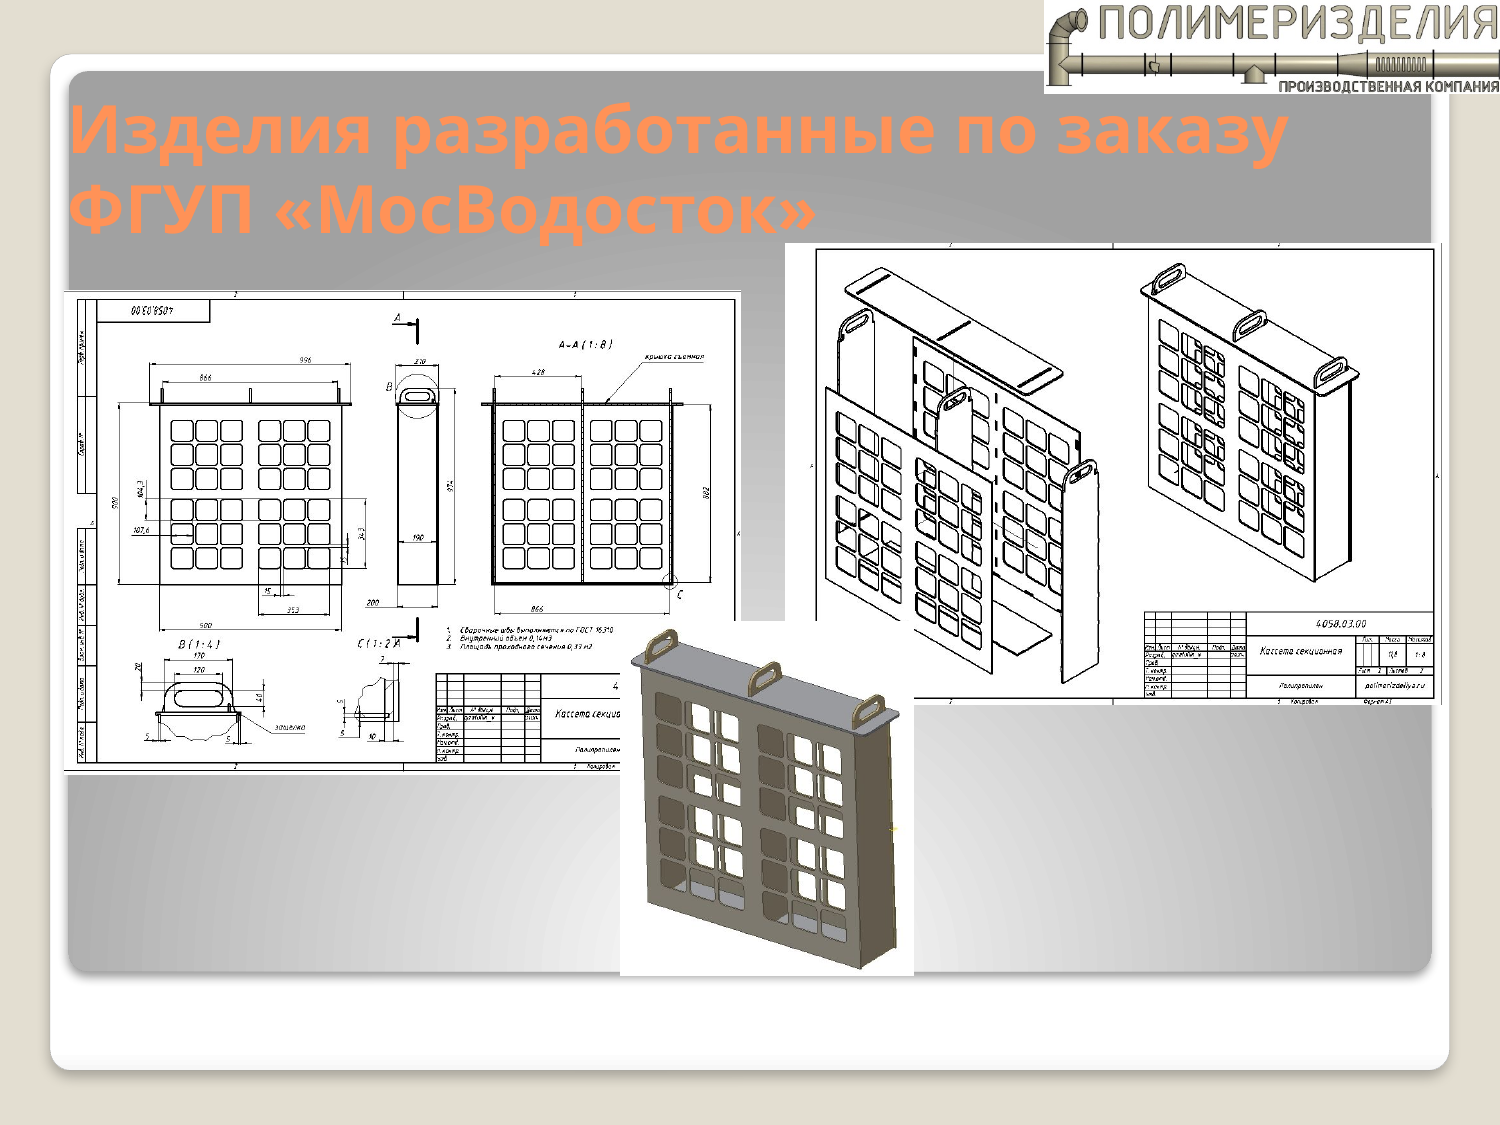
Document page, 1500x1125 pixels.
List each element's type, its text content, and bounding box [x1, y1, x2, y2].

picture [619, 621, 914, 977]
title Изделия разработанные по заказу ФГУП «МосВодосток» [53, 66, 1471, 254]
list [64, 290, 741, 776]
picture [1044, 0, 1500, 95]
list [785, 243, 1443, 705]
